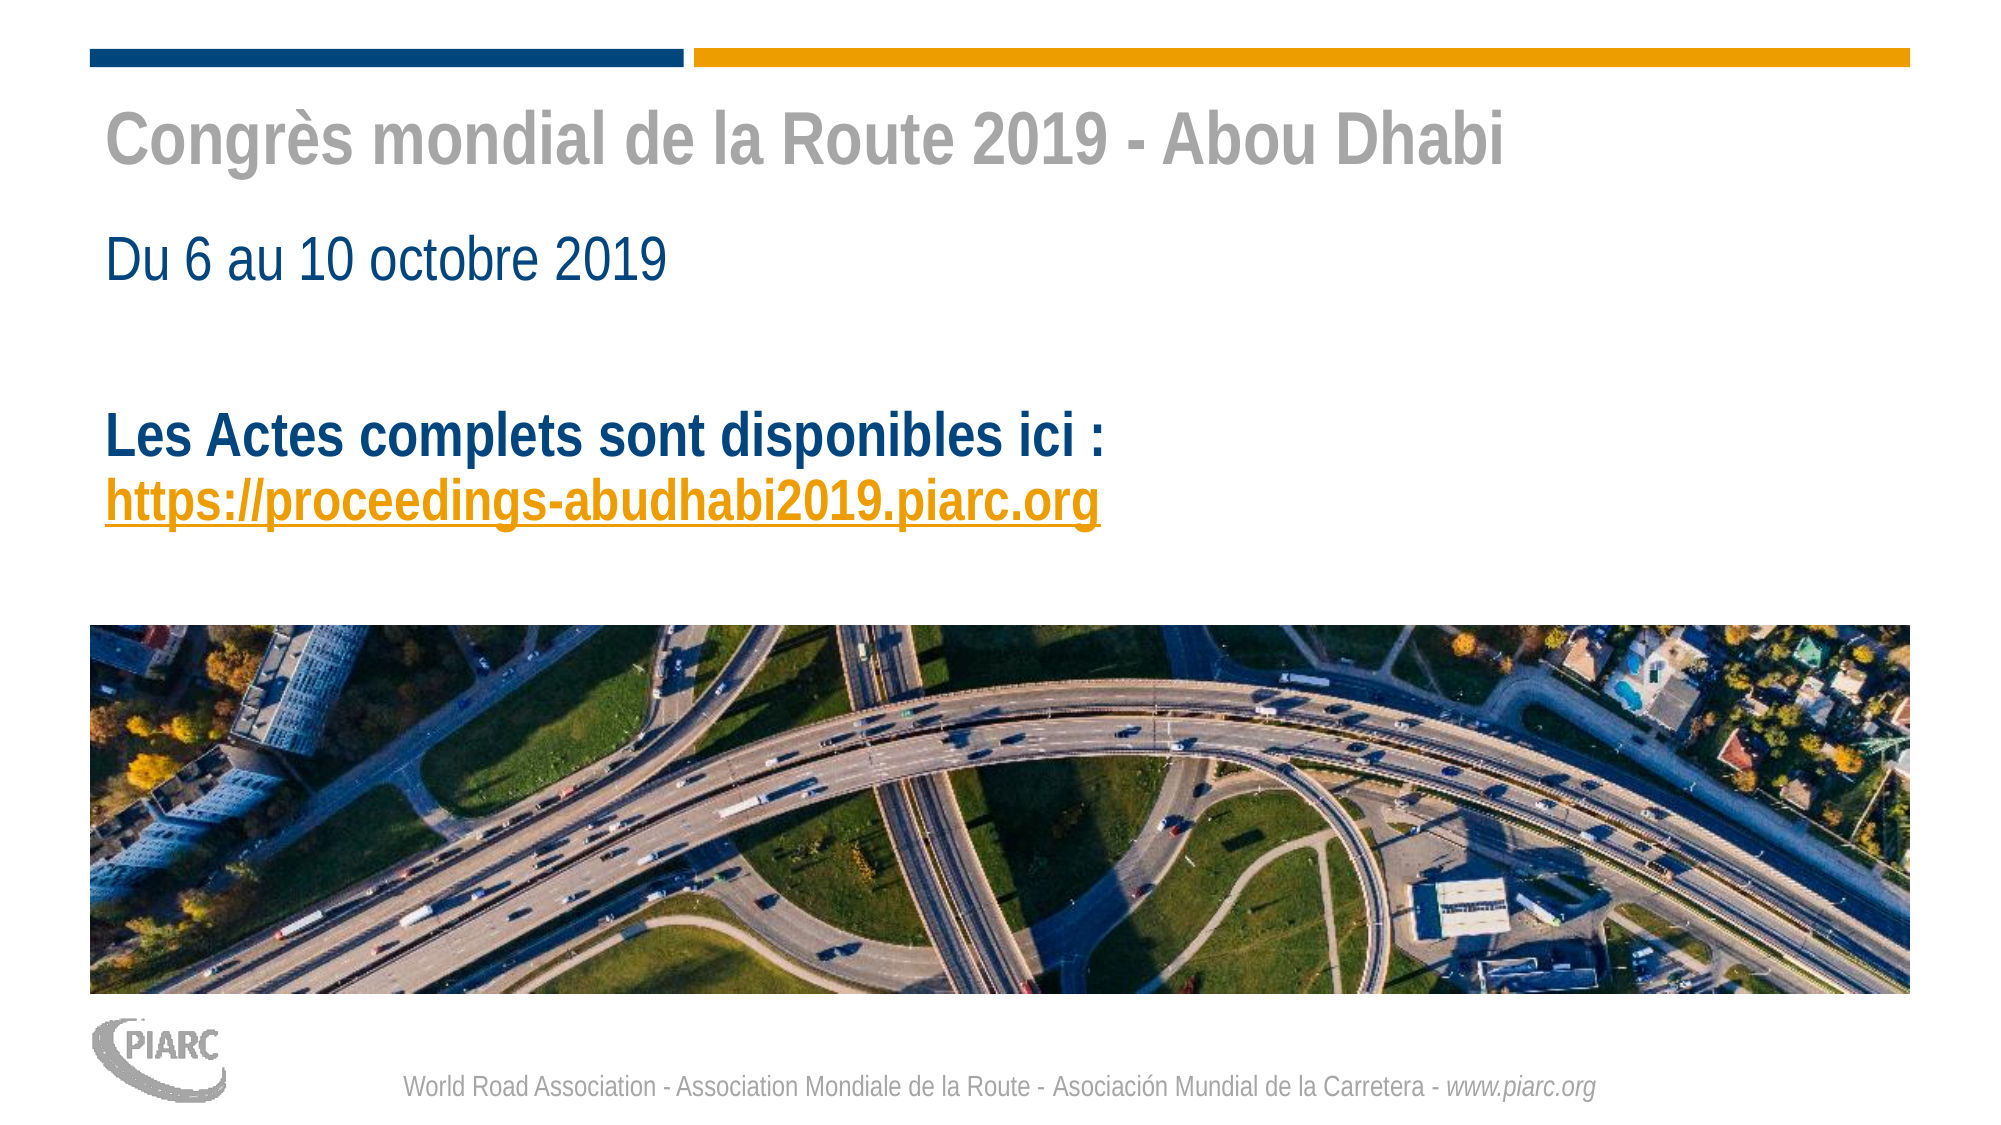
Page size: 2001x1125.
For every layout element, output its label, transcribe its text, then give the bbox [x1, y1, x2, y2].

title Congrès mondial de la Route 2019 - Abou Dhabi [90, 92, 1911, 219]
picture [68, 626, 1910, 1125]
list Du 6 au 10 octobre 2019 Les Actes complets sont disponibles ici : https://proceedings-abudhabi2019.piarc.org [90, 219, 1911, 626]
